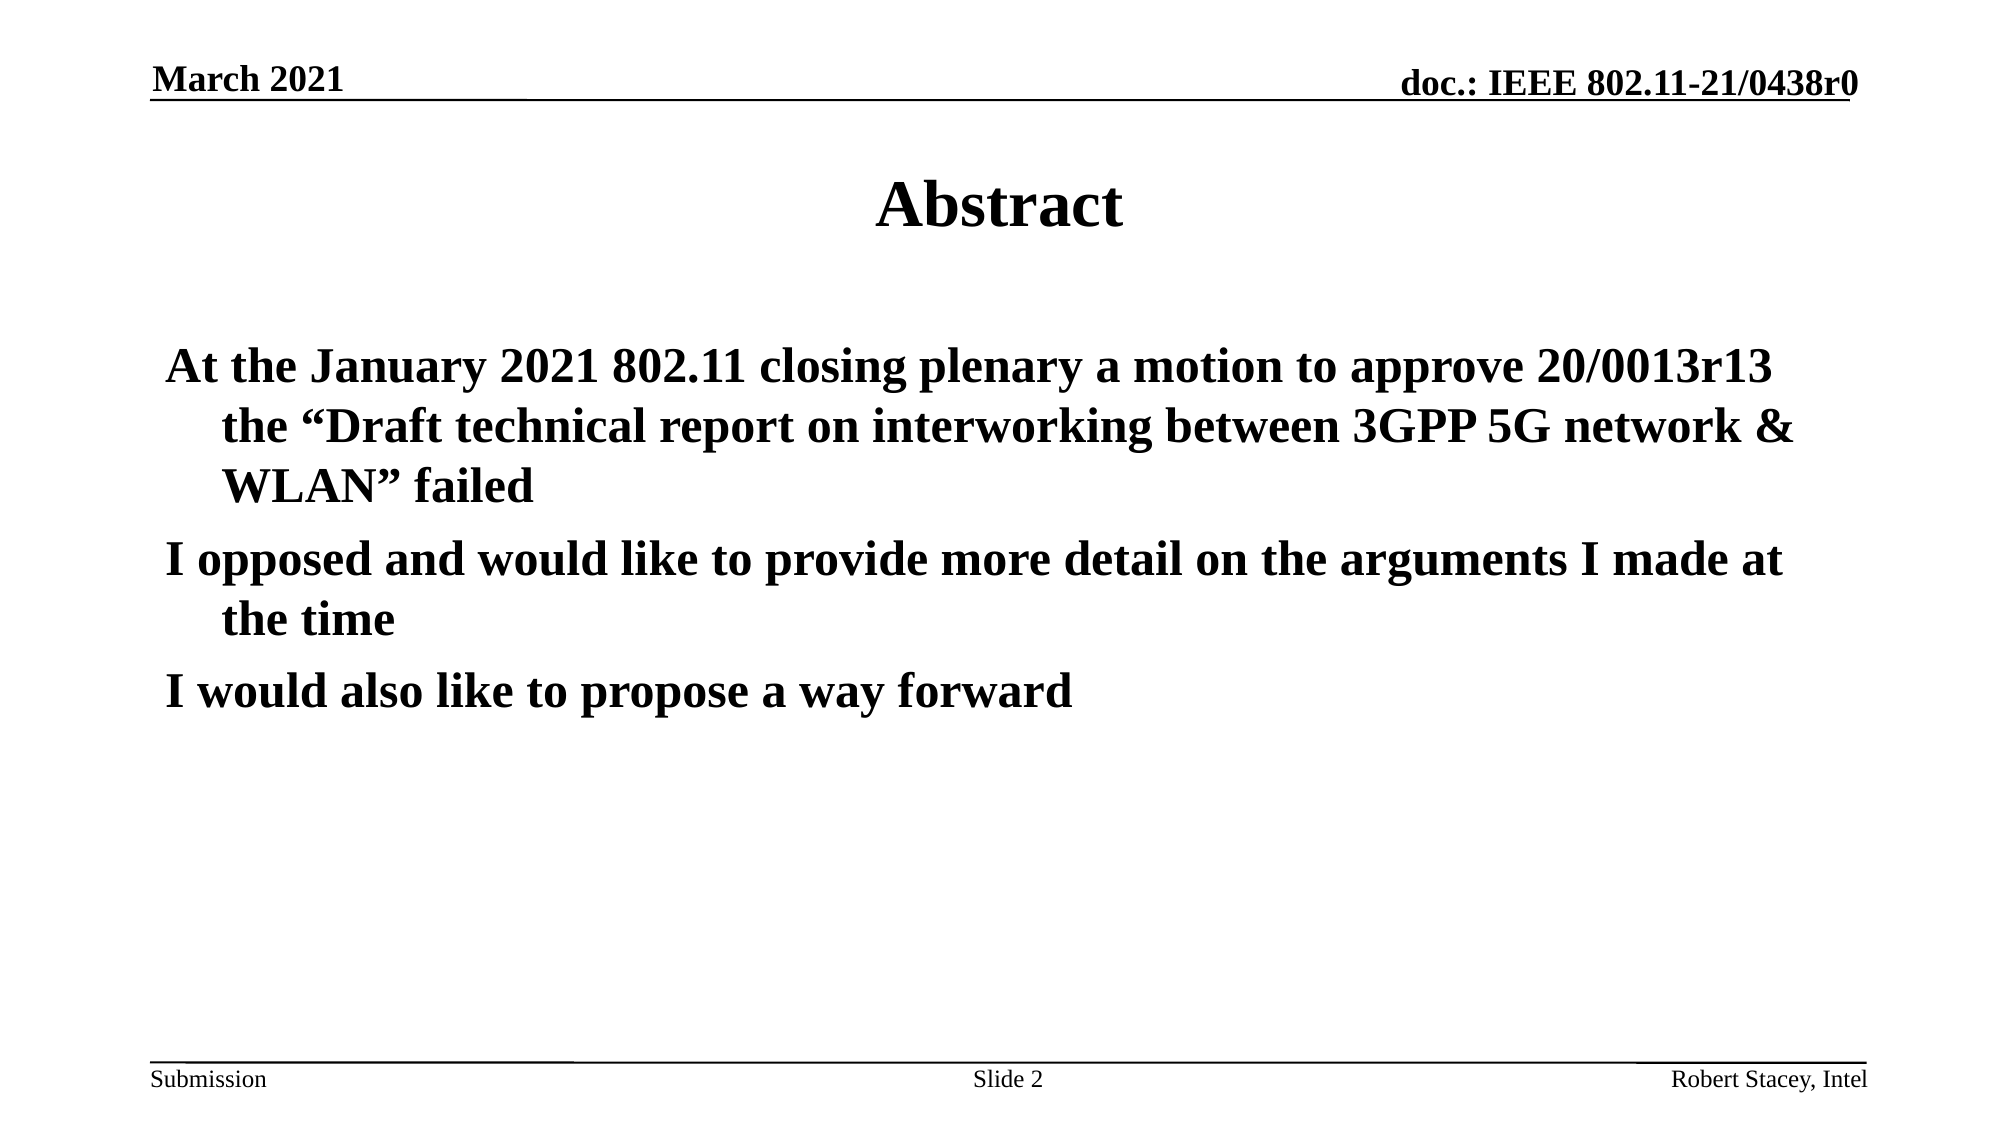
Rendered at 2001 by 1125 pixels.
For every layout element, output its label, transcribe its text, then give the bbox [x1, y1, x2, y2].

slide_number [152, 54, 563, 100]
slide_number Slide 2 [950, 1061, 1067, 1123]
title Abstract [149, 112, 1850, 288]
list At the January 2021 802.11 closing plenary a motion to approve 20/0013r13 the “Draft technical report on interworking between 3GPP 5G network & WLAN” failed I opposed and would like to provide more detail on the arguments I made at the time I would also like to propose a way forward [149, 324, 1850, 1000]
footer Robert Stacey, Intel [1171, 1061, 1869, 1093]
